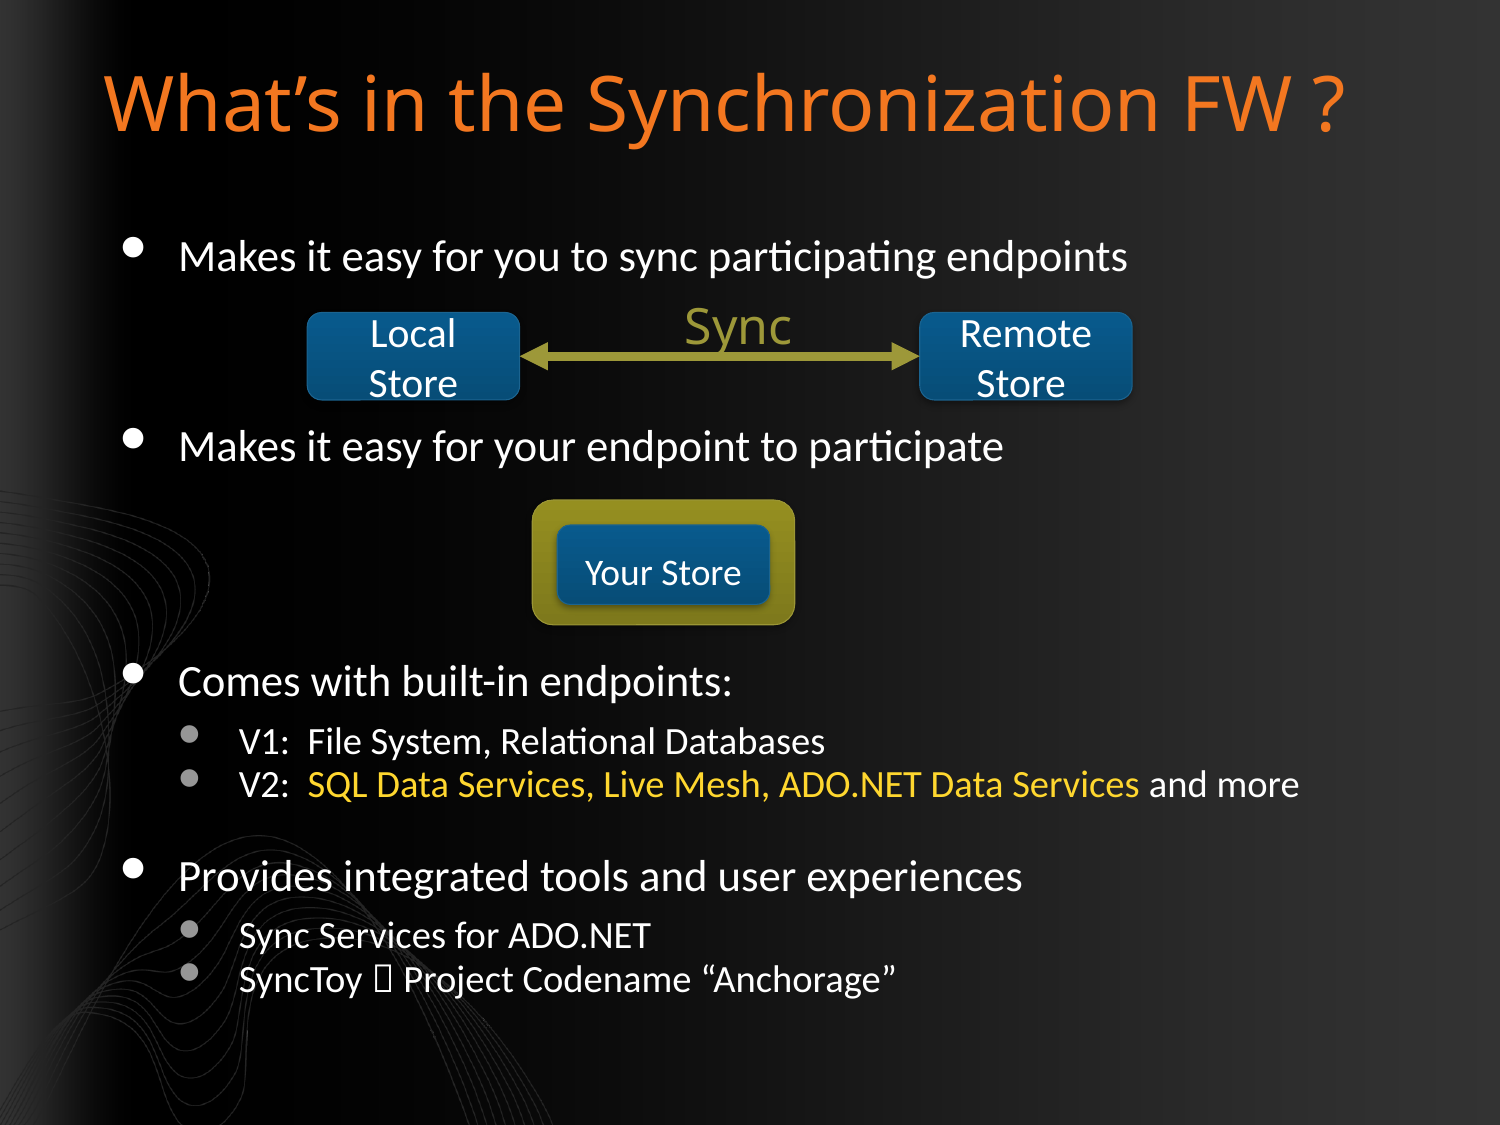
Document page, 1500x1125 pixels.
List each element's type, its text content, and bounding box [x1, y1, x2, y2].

picture [0, 0, 1500, 1125]
text_box Local Store [307, 312, 520, 400]
text_box Your Store [557, 525, 770, 605]
title What’s in the Synchronization FW ? [88, 46, 1410, 235]
text_box Sync [669, 287, 845, 354]
text_box Remote Store [919, 312, 1133, 400]
text_box Makes it easy for you to sync participating endpoints Makes it easy for your endpoint to participate Comes with built-in endpoints: V1: File System, Relational Databases V2: SQL Data Services, Live Mesh, ADO.NET Data Services and more Provides integrated tools and user experiences Sync Services for ADO.NET SyncToy  Project Codename “Anchorage” [119, 237, 1500, 1000]
text_box [532, 500, 795, 625]
